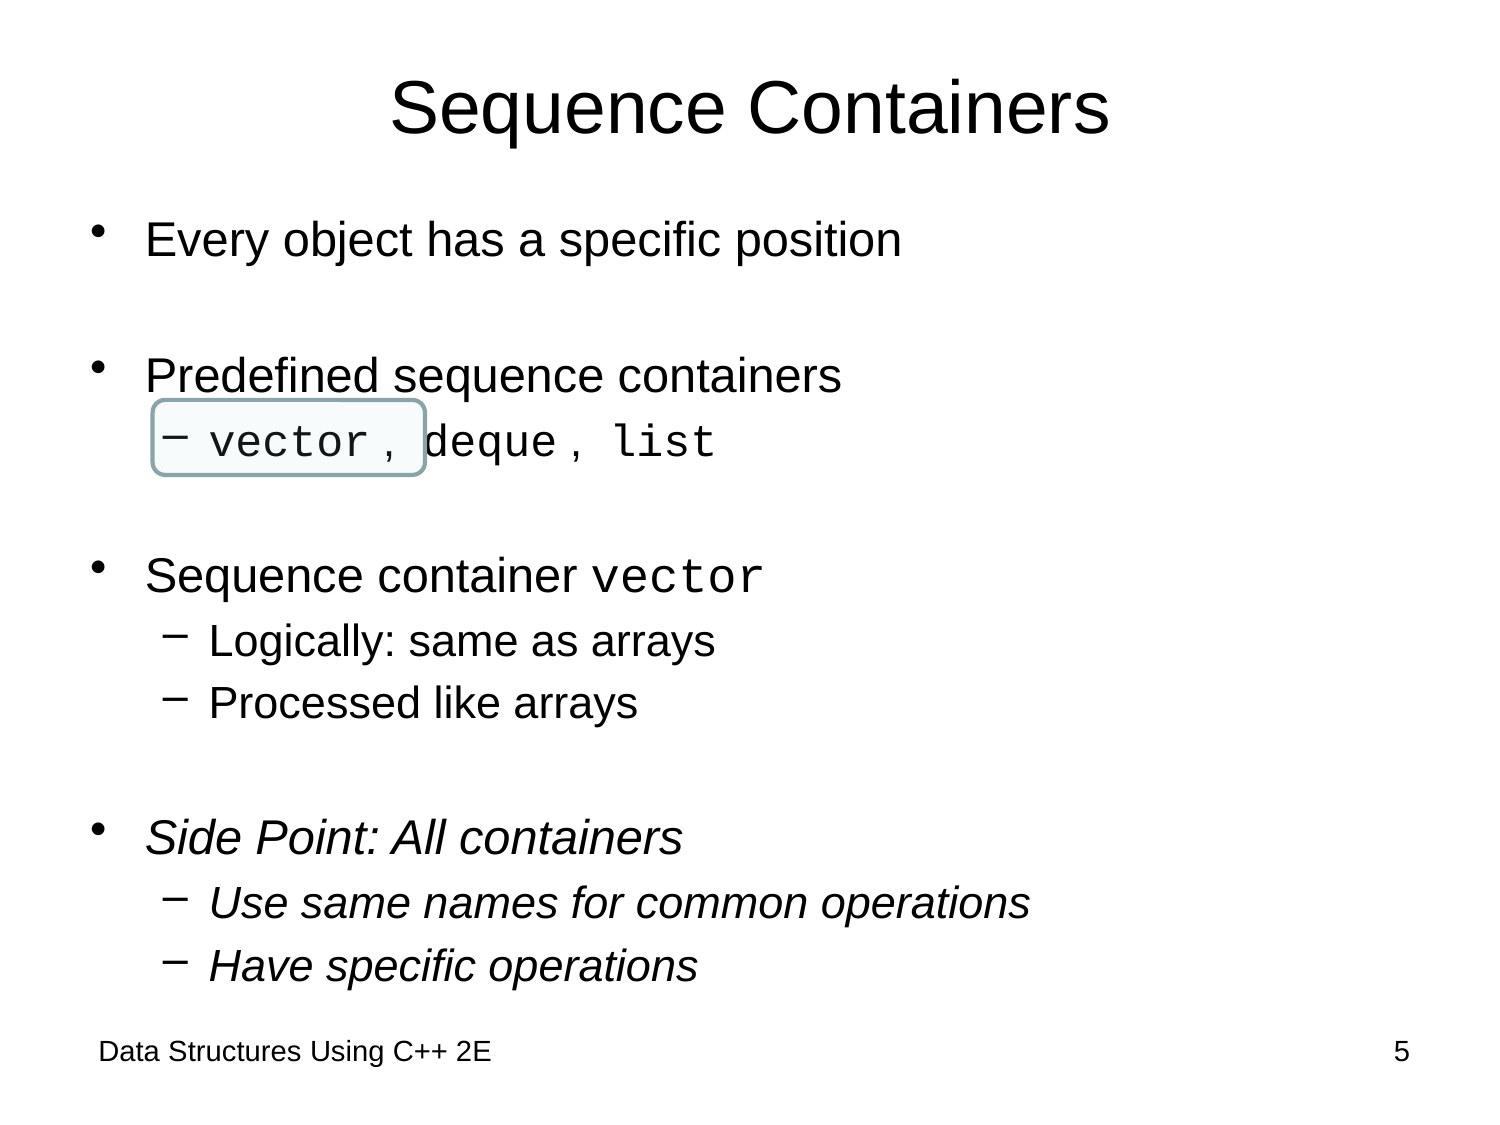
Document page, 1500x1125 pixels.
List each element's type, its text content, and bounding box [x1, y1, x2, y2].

list Every object has a specific position Predefined sequence containers vector , deque , list Sequence container vector Logically: same as arrays Processed like arrays Side Point: All containers Use same names for common operations Have specific operations [75, 200, 1425, 1005]
title Sequence Containers [75, 45, 1425, 163]
slide_number 5 [1287, 1024, 1426, 1103]
footer Data Structures Using C++ 2E [74, 1024, 1213, 1103]
text_box [150, 397, 428, 478]
